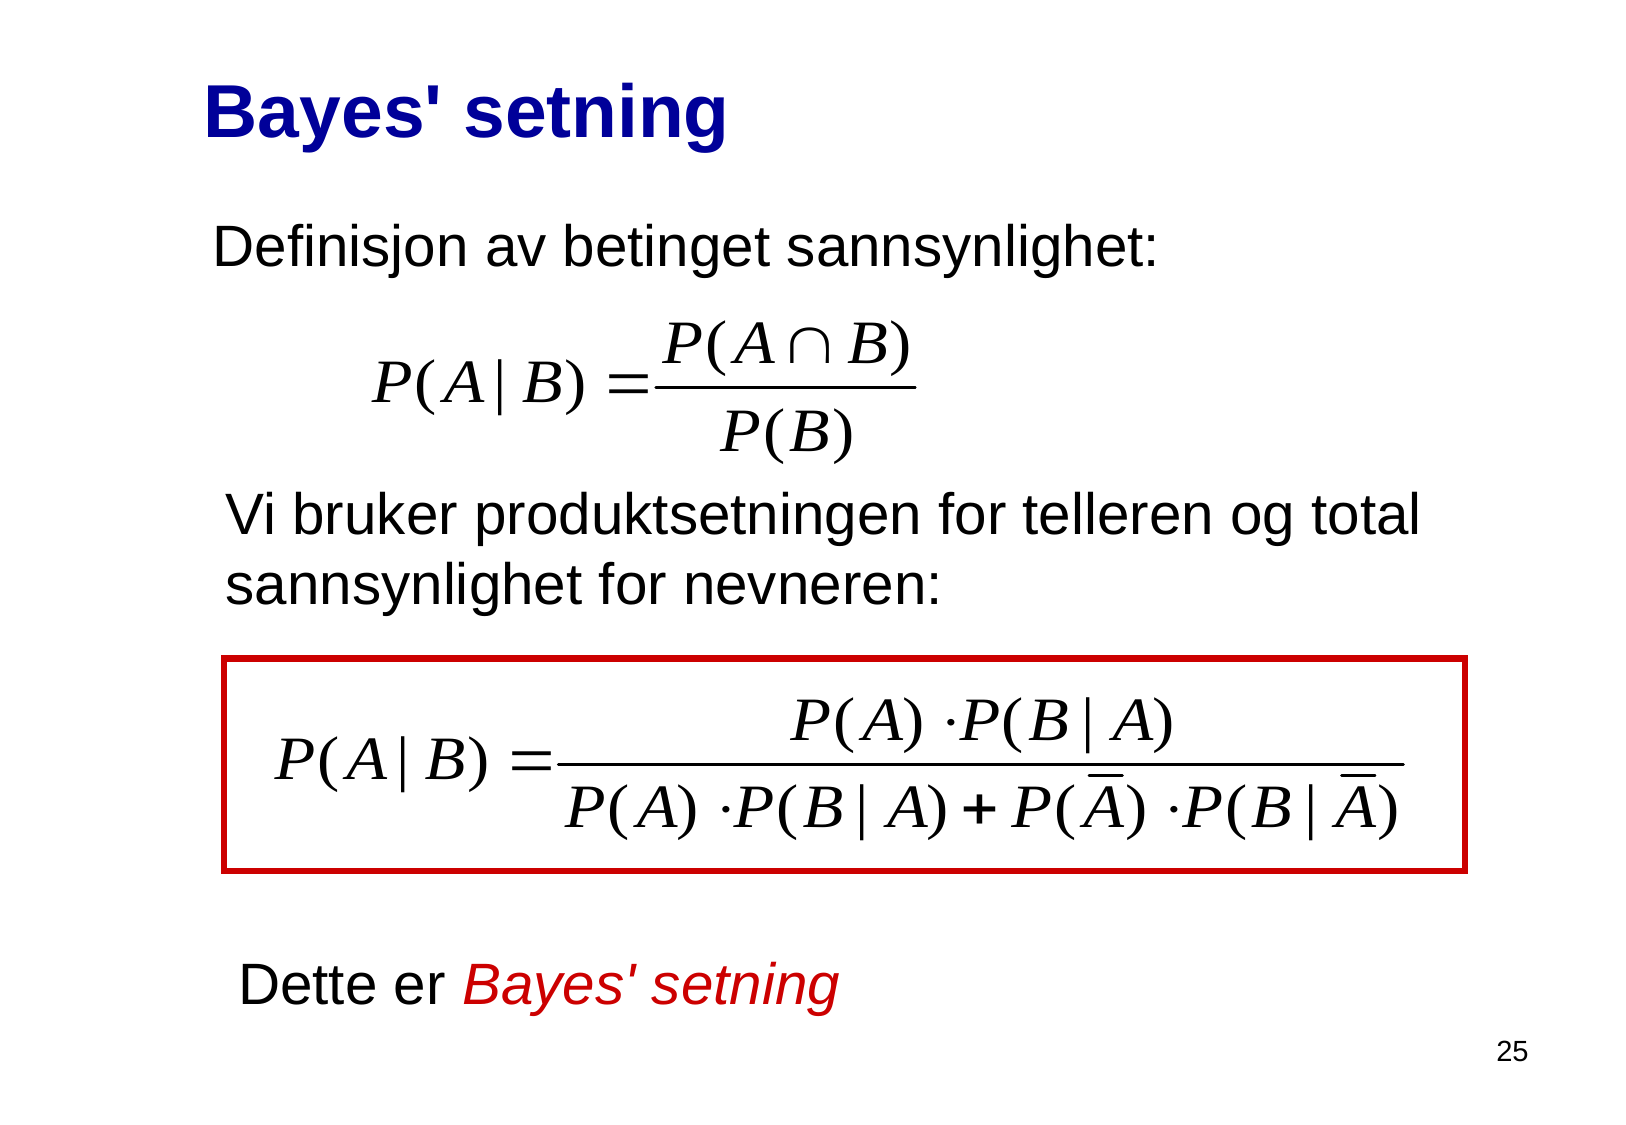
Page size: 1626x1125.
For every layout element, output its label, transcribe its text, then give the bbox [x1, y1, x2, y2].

text_box Dette er Bayes' setning [223, 938, 1529, 1024]
text_box Vi bruker produktsetningen for telleren og total sannsynlighet for nevneren: [210, 468, 1517, 624]
text_box Definisjon av betinget sannsynlighet: [198, 200, 1504, 286]
text_box [223, 658, 1465, 871]
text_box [262, 681, 1415, 852]
title Bayes' setning [0, 14, 987, 202]
slide_number 25 [1164, 1024, 1544, 1103]
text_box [359, 304, 928, 475]
